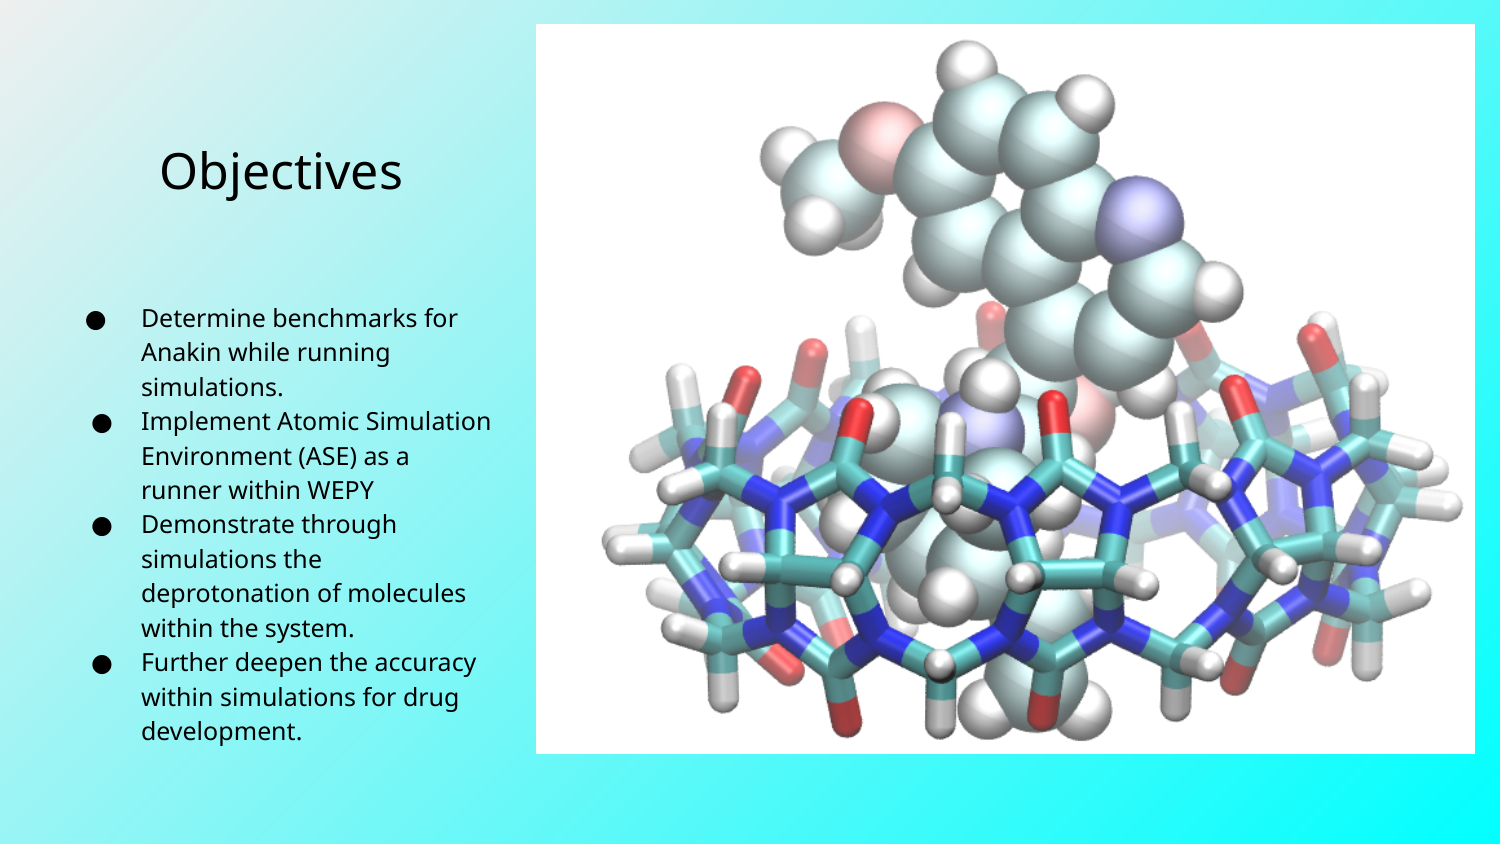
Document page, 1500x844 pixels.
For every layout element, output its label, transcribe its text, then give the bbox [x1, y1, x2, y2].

title Objectives [51, 91, 512, 216]
list Determine benchmarks for Anakin while running simulations. Implement Atomic Simulation Environment (ASE) as a runner within WEPY Demonstrate through simulations the deprotonation of molecules within the system. Further deepen the accuracy within simulations for drug development. [51, 227, 512, 750]
picture [536, 24, 1476, 754]
